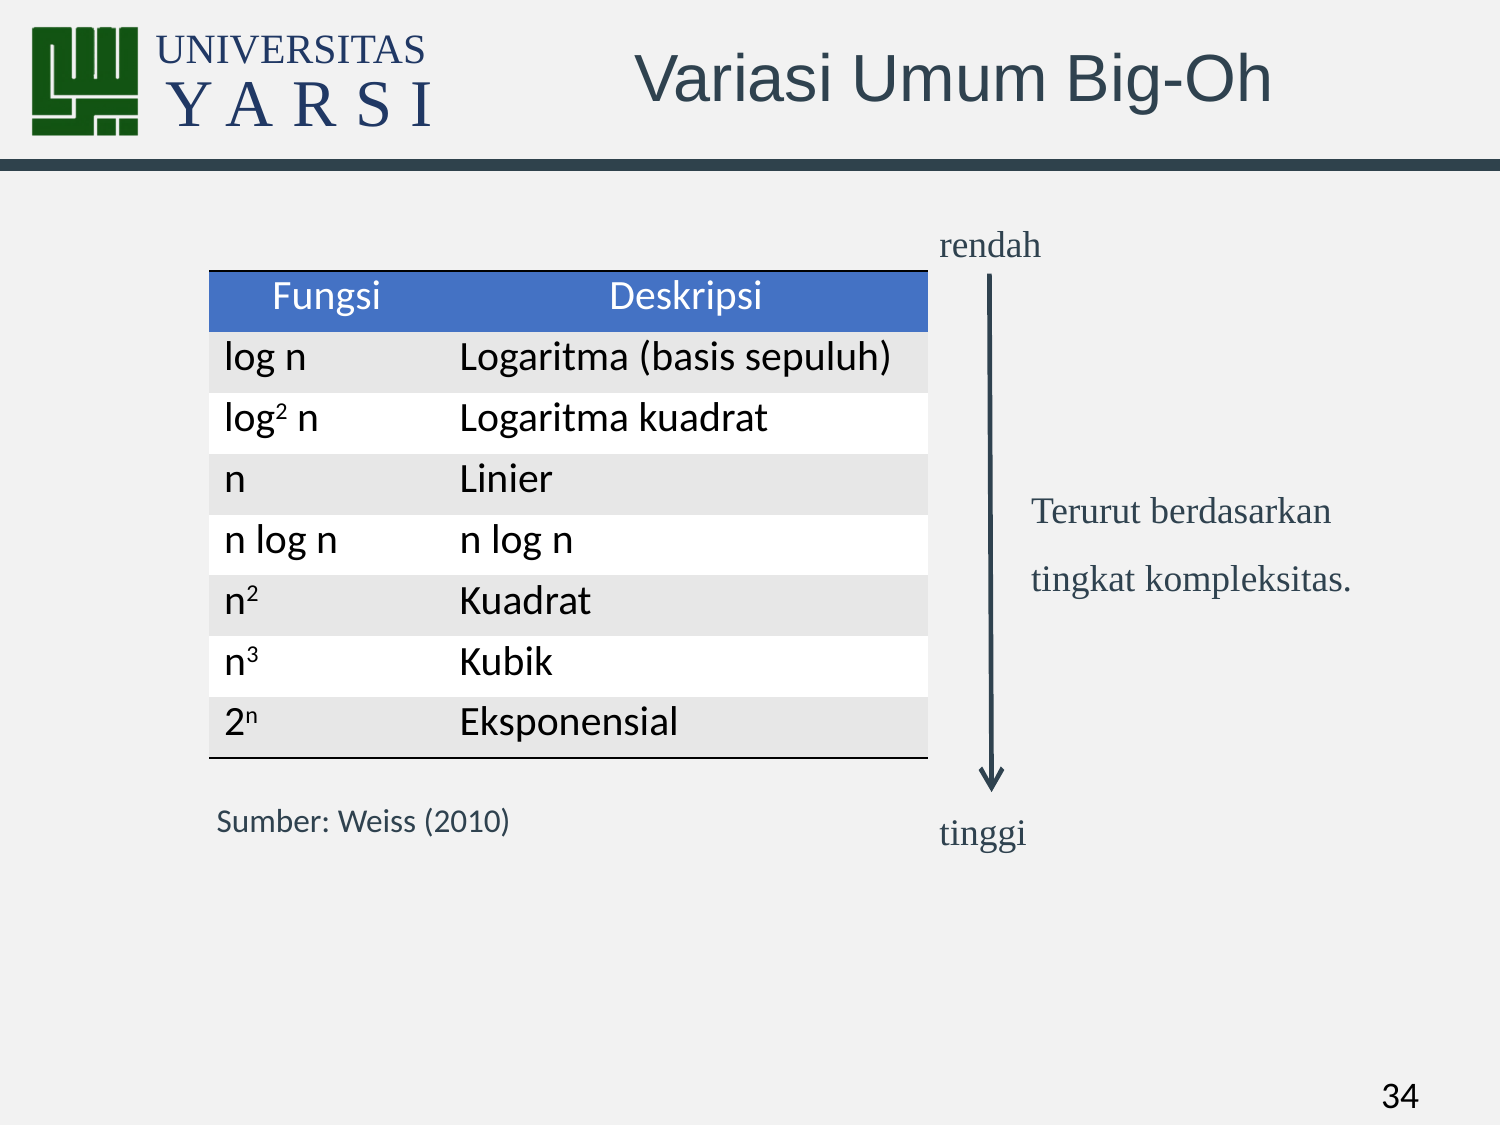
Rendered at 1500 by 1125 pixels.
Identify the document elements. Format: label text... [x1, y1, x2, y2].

text_box rendah [924, 190, 1059, 273]
table_cell log n [209, 332, 445, 393]
table_cell n log n [445, 515, 928, 575]
table_cell n3 [209, 636, 445, 697]
text_box Sumber: Weiss (2010) [201, 792, 526, 847]
text_box tinggi [924, 778, 1059, 861]
table_cell Kuadrat [445, 575, 928, 636]
table_cell Linier [445, 454, 928, 515]
table_cell n2 [209, 575, 445, 636]
table_header Fungsi [209, 272, 445, 332]
table_cell log2 n [209, 393, 445, 454]
table_cell n log n [209, 515, 445, 575]
text_box Terurut berdasarkan tingkat kompleksitas. [1016, 456, 1418, 606]
table_cell n [209, 454, 445, 515]
picture [18, 16, 149, 149]
table_header Deskripsi [445, 272, 928, 332]
table_cell Logaritma kuadrat [445, 393, 928, 454]
title Variasi Umum Big-Oh [485, 35, 1423, 126]
table_cell 2n [209, 697, 445, 757]
table_cell Logaritma (basis sepuluh) [445, 332, 928, 393]
table_cell Kubik [445, 636, 928, 697]
table_cell Eksponensial [445, 697, 928, 757]
